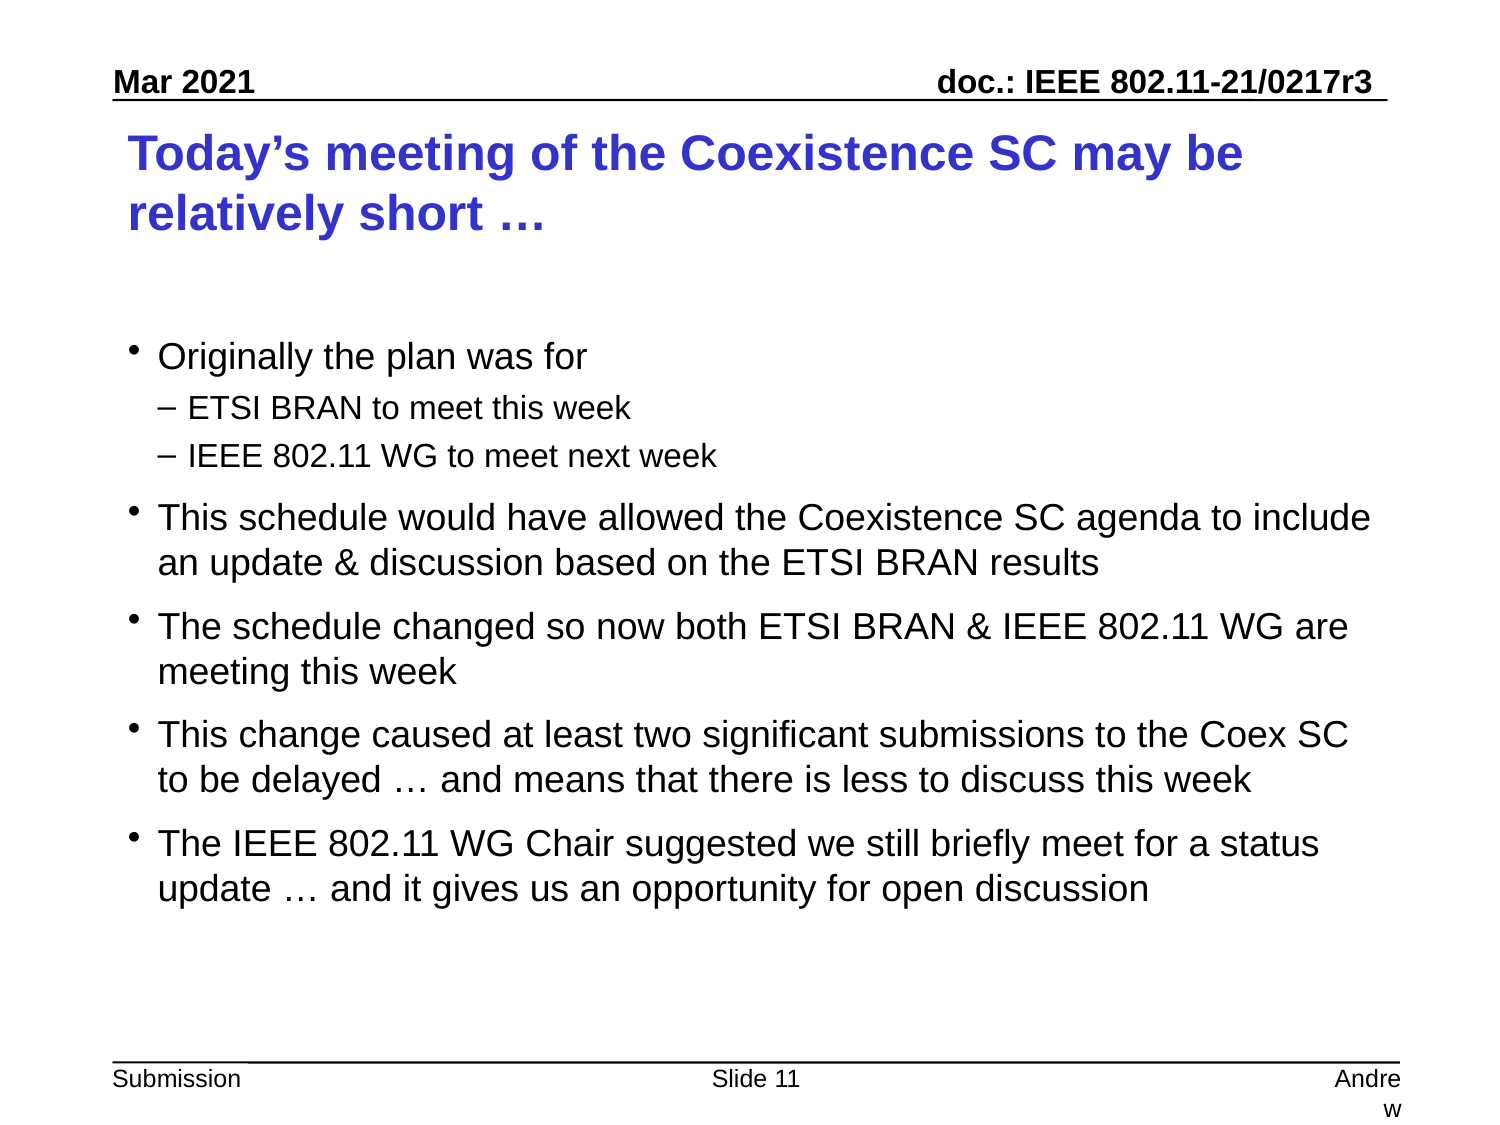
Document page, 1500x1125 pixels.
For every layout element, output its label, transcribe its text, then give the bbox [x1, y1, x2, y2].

title Today’s meeting of the Coexistence SC may be relatively short … [112, 112, 1388, 288]
slide_number Slide 11 [709, 1061, 803, 1093]
list Originally the plan was for ETSI BRAN to meet this week IEEE 802.11 WG to meet next week This schedule would have allowed the Coexistence SC agenda to include an update & discussion based on the ETSI BRAN results The schedule changed so now both ETSI BRAN & IEEE 802.11 WG are meeting this week This change caused at least two significant submissions to the Coex SC to be delayed … and means that there is less to discuss this week The IEEE 802.11 WG Chair suggested we still briefly meet for a status update … and it gives us an opportunity for open discussion [112, 324, 1388, 1000]
footer Andrew Myles, Cisco [1320, 1061, 1402, 1093]
